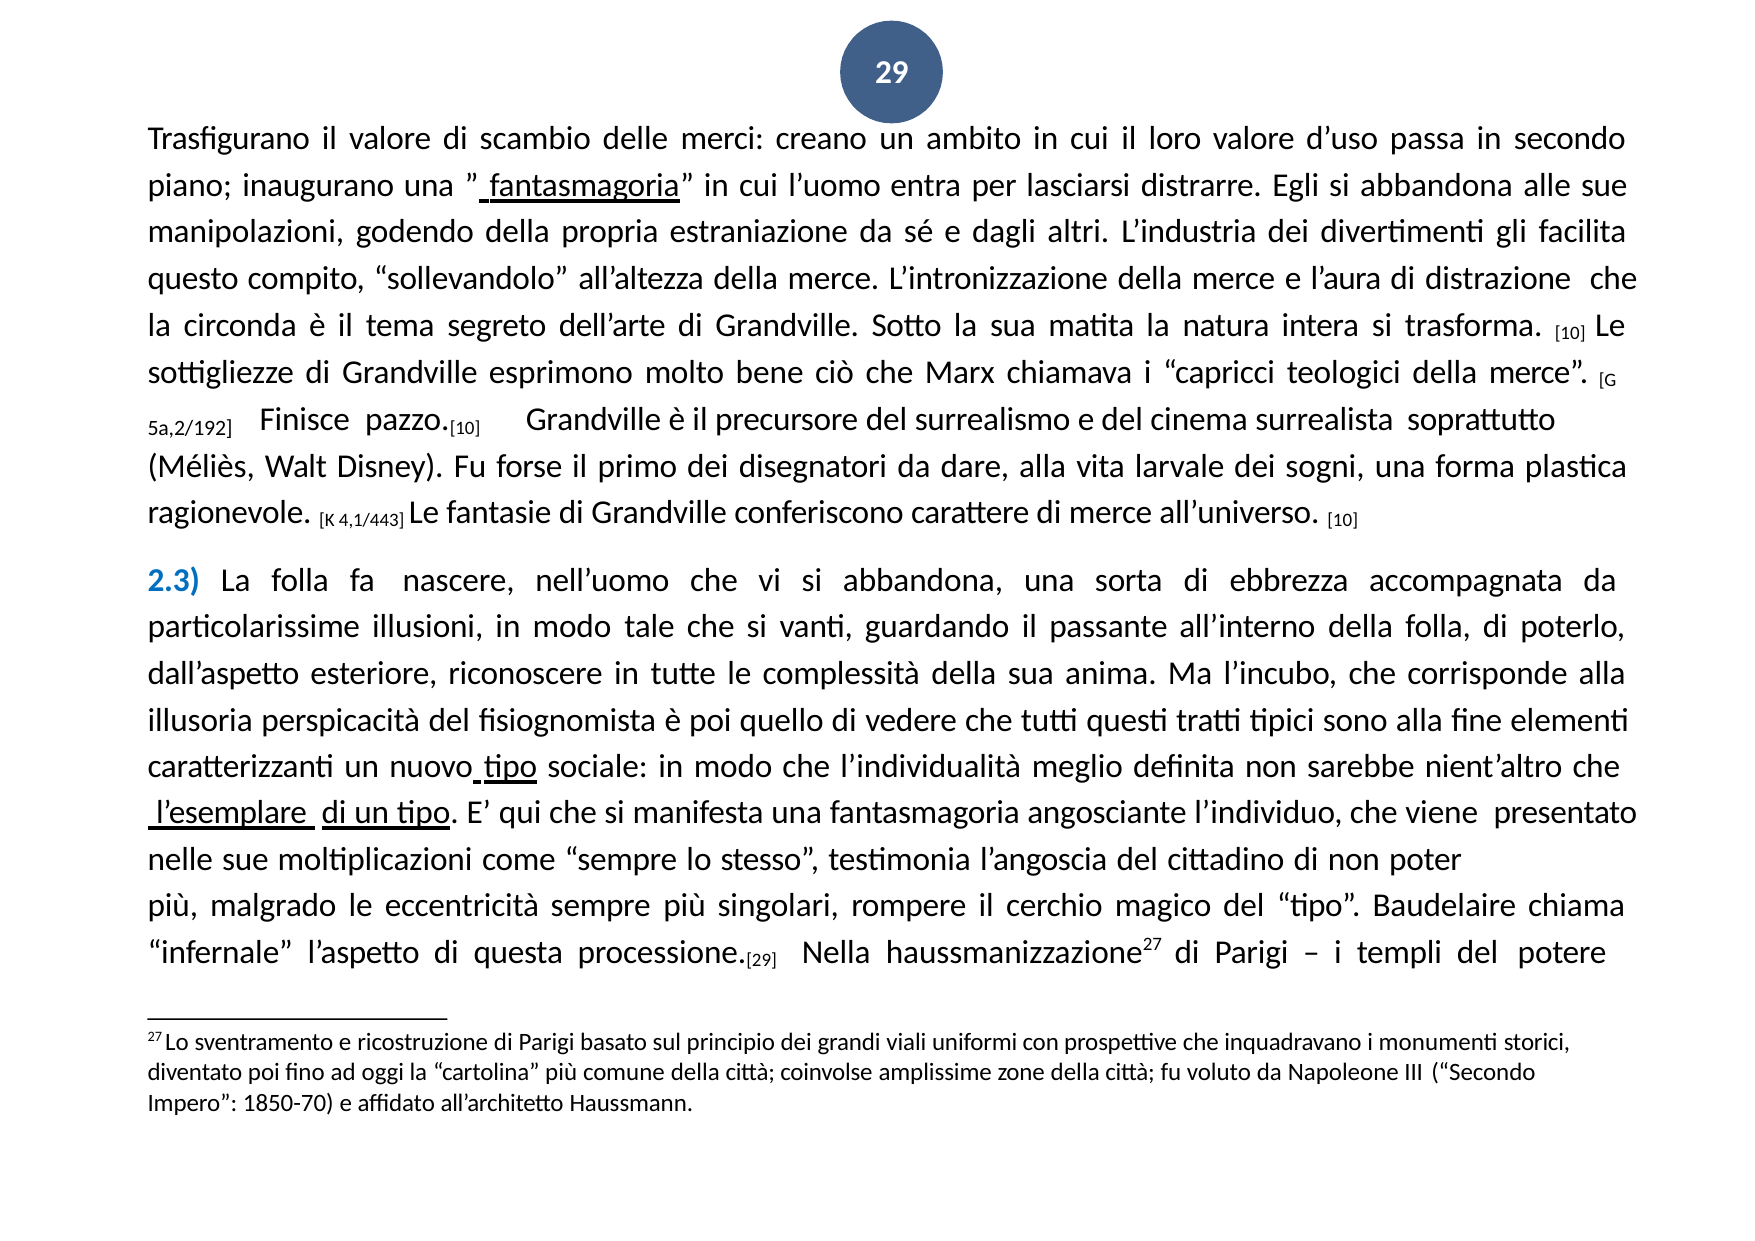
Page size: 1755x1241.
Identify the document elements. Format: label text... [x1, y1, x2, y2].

text_box Finisce pazzo.[10] Grandville è il precursore del surrealismo e del cinema surrealista soprattutto [251, 395, 1642, 435]
text_box 29 Trasfigurano il valore di scambio delle merci: creano un ambito in cui il loro valore d’uso passa in secondo piano; inaugurano una ” fantasmagoria” in cui l’uomo entra per lasciarsi distrarre. Egli si abbandona alle sue manipolazioni, godendo della propria estraniazione da sé e dagli altri. L’industria dei divertimenti gli facilita questo compito, “sollevandolo” all’altezza della merce. L’intronizzazione della merce e l’aura di distrazione che la circonda è il tema segreto dell’arte di Grandville. Sotto la sua matita la natura intera si trasforma. [10] Le sottigliezze di Grandville esprimono molto bene ciò che Marx chiamava i “capricci teologici della merce”. [G [139, 48, 1645, 391]
text_box (Méliès, Walt Disney). Fu forse il primo dei disegnatori da dare, alla vita larvale dei sogni, una forma plastica ragionevole. [K 4,1/443] Le fantasie di Grandville conferiscono carattere di merce all’universo. [10] 2.3) La folla fa nascere, nell’uomo che vi si abbandona, una sorta di ebbrezza accompagnata da particolarissime illusioni, in modo tale che si vanti, guardando il passante all’interno della folla, di poterlo, dall’aspetto esteriore, riconoscere in tutte le complessità della sua anima. Ma l’incubo, che corrisponde alla illusoria perspicacità del fisiognomista è poi quello di vedere che tutti questi tratti tipici sono alla fine elementi caratterizzanti un nuovo tipo sociale: in modo che l’individualità meglio definita non sarebbe nient’altro che l’esemplare di un tipo. E’ qui che si manifesta una fantasmagoria angosciante l’individuo, che viene presentato nelle sue moltiplicazioni come “sempre lo stesso”, testimonia l’angoscia del cittadino di non poter più, malgrado le eccentricità sempre più singolari, rompere il cerchio magico del “tipo”. Baudelaire chiama “infernale” l’aspetto di questa processione.[29] Nella haussmanizzazione27 di Parigi – i templi del potere 27 Lo sventramento e ricostruzione di Parigi basato sul principio dei grandi viali uniformi con prospettive che inquadravano i monumenti storici, diventato poi fino ad oggi la “cartolina” più comune della città; coinvolse amplissime zone della città; fu voluto da Napoleone III (“Secondo Impero”: 1850-70) e affidato all’architetto Haussmann. [135, 435, 1649, 1117]
text_box 5a,2/192] [145, 411, 237, 435]
